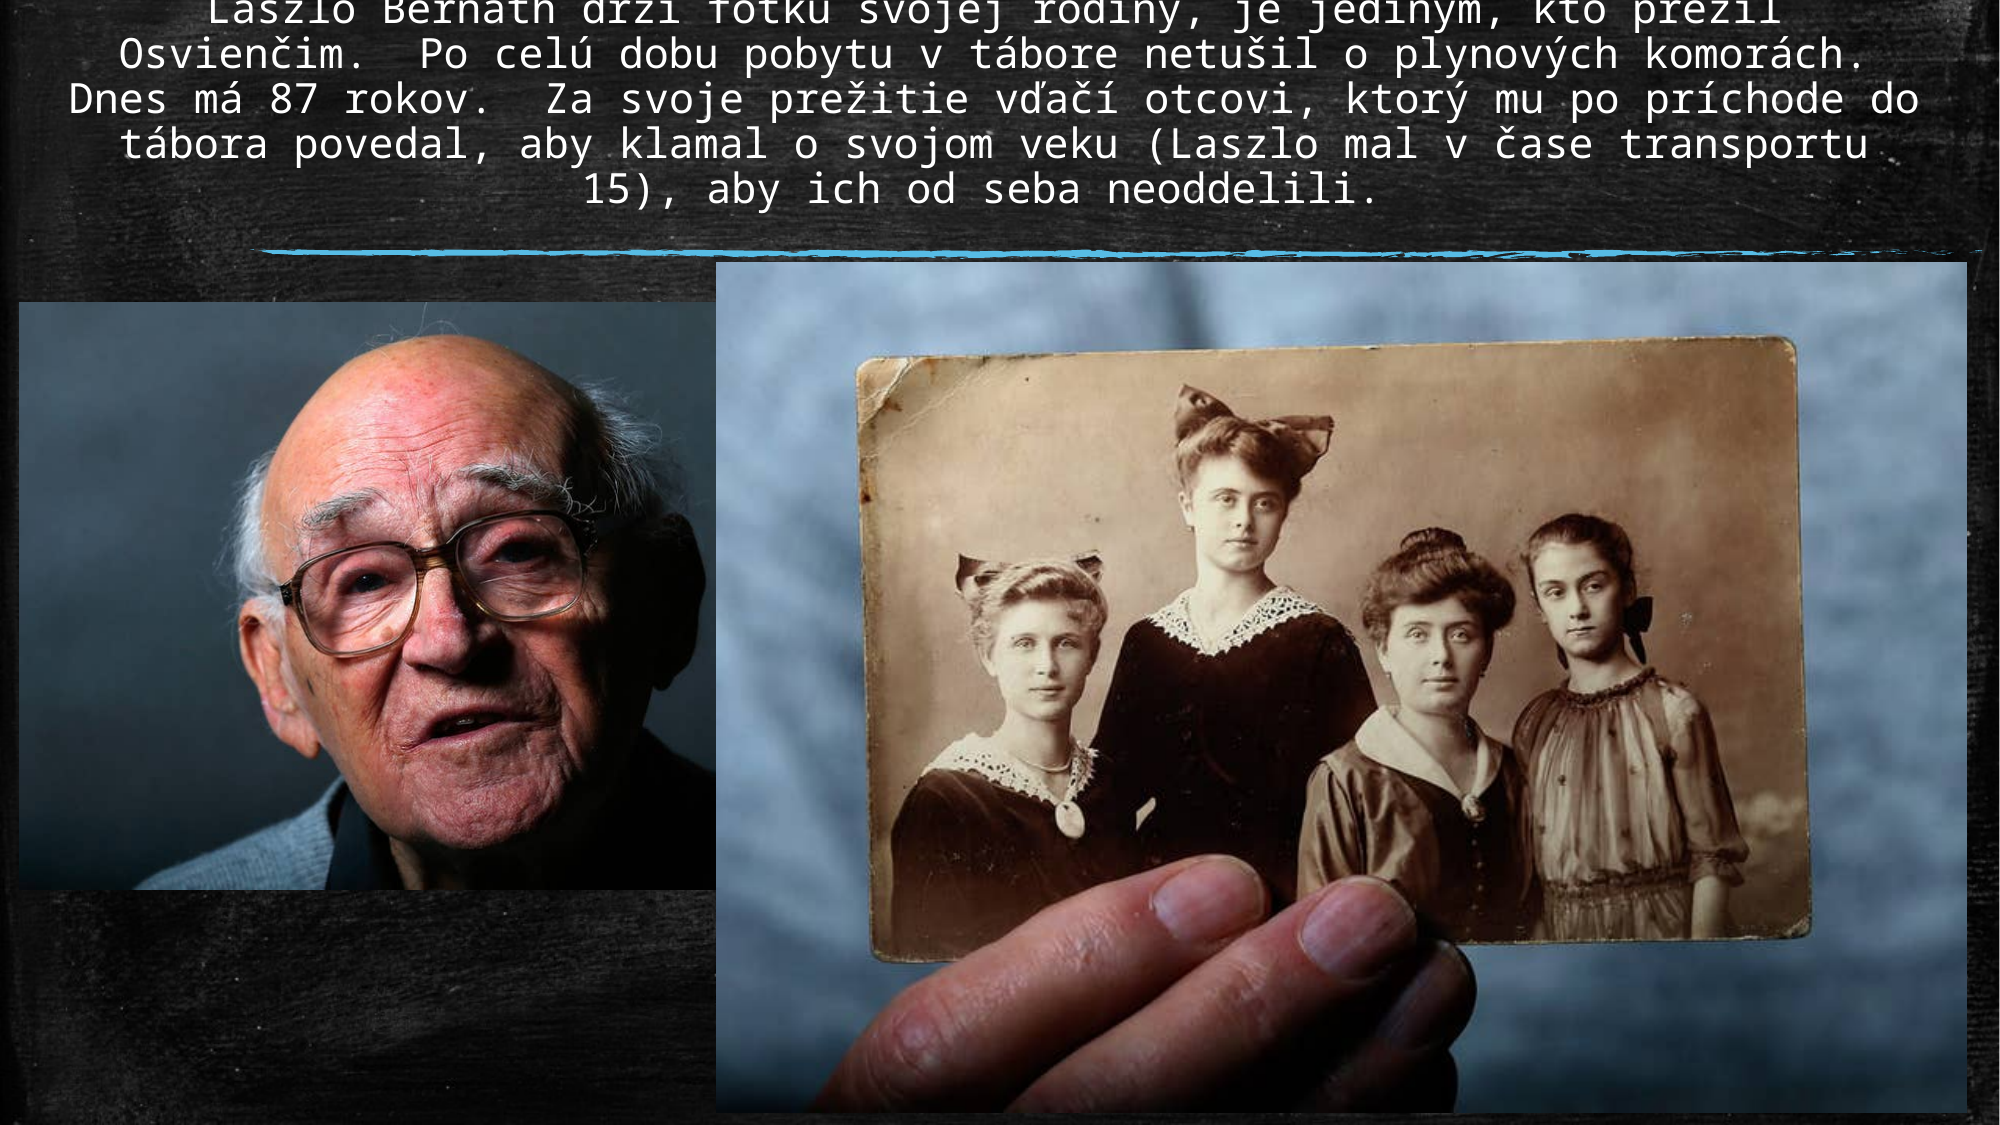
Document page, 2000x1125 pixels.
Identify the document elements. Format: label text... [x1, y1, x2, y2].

title Laszlo Bernath drží fotku svojej rodiny, je jediným, kto prežil Osvienčim. Po celú dobu pobytu v tábore netušil o plynových komorách. Dnes má 87 rokov. Za svoje prežitie vďačí otcovi, ktorý mu po príchode do tábora povedal, aby klamal o svojom veku (Laszlo mal v čase transportu 15), aby ich od seba neoddelili. [42, 54, 1945, 220]
picture [19, 262, 1967, 1113]
